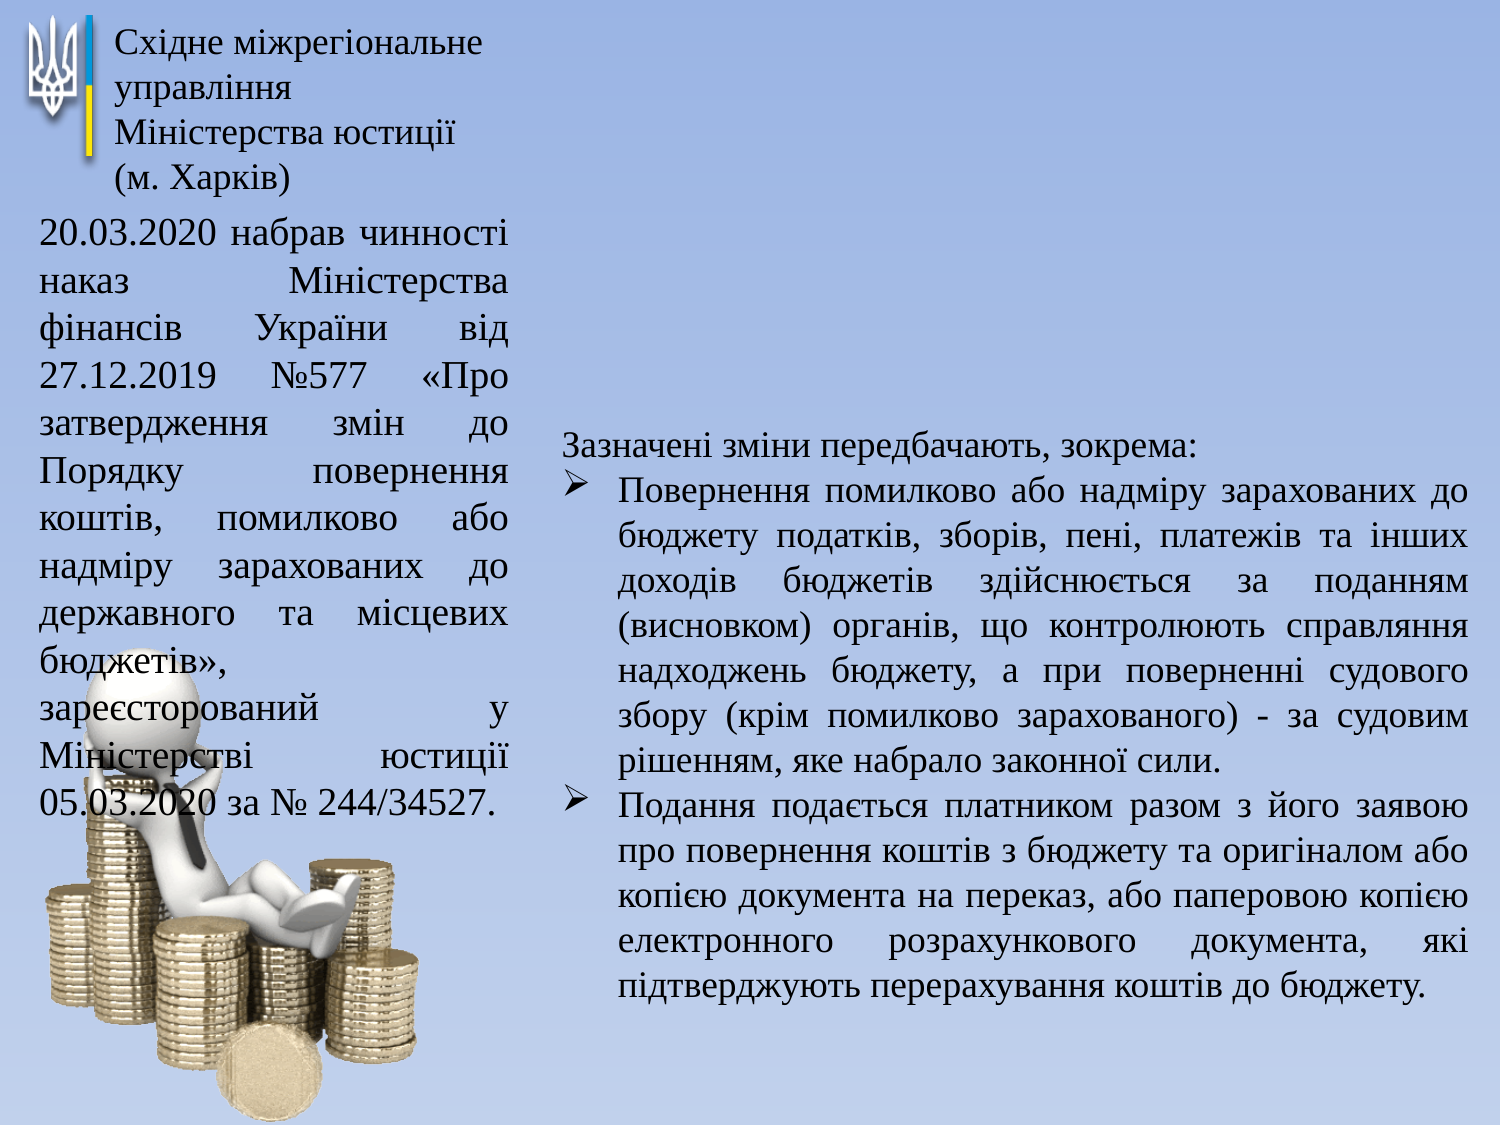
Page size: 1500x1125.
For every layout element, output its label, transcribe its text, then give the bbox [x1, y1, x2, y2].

text_box 20.03.2020 набрав чинності наказ Міністерства фінансів України від 27.12.2019 №577 «Про затвердження змін до Порядку повернення коштів, помилково або надміру зарахованих до державного та місцевих бюджетів», зареєсторований у Міністерстві юстиції 05.03.2020 за № 244/34527. [24, 198, 524, 635]
text_box Східне міжрегіональне управління Міністерства юстиції (м. Харків) [99, 9, 524, 198]
picture [24, 14, 100, 156]
text_box Зазначені зміни передбачають, зокрема: Повернення помилково або надміру зарахованих до бюджету податків, зборів, пені, платежів та інших доходів бюджетів здійснюється за поданням (висновком) органів, що контролюють справляння надходжень бюджету, а при поверненні судового збору (крім помилково зарахованого) - за судовим рішенням, яке набрало законної сили. Подання подається платником разом з його заявою про повернення коштів з бюджету та оригіналом або копією документа на переказ, або паперовою копією електронного розрахункового документа, які підтверджують перерахування коштів до бюджету. [546, 412, 1485, 1058]
picture [1, 635, 525, 1125]
